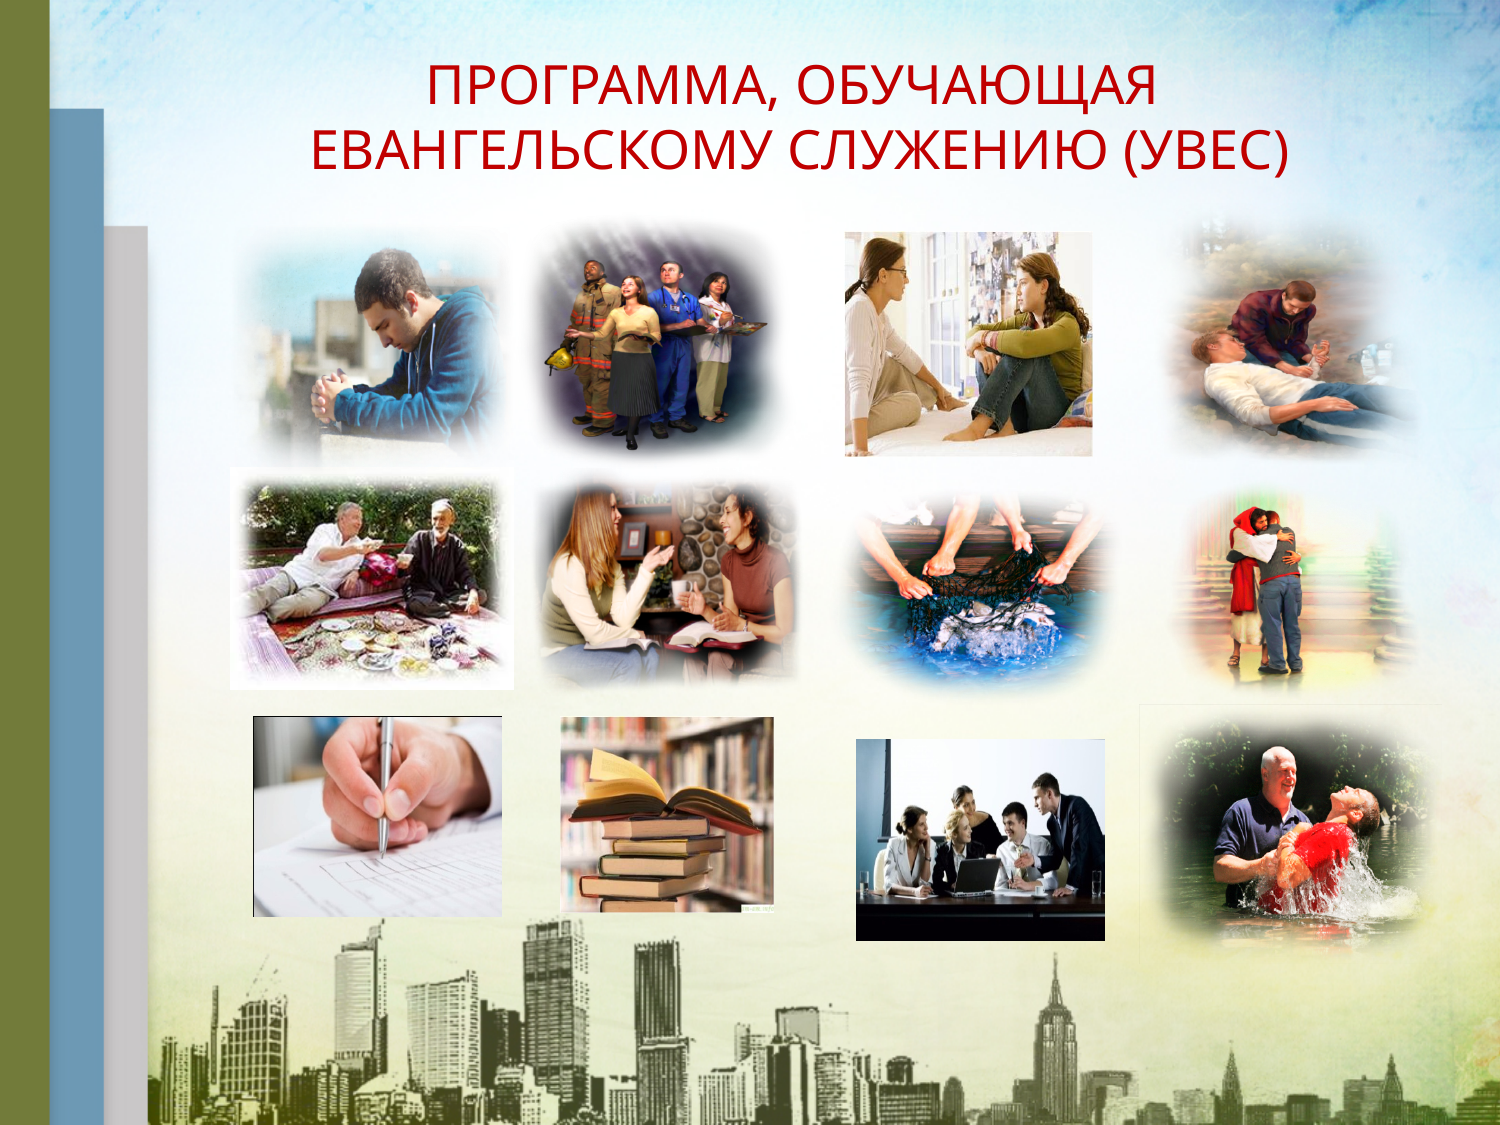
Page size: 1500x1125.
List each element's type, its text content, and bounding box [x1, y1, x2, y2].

picture [0, 0, 1500, 1125]
text_box ПРОГРАММА, ОБУЧАЮЩАЯ ЕВАНГЕЛЬСКОМУ СЛУЖЕНИЮ (УВЕС) [100, 42, 1500, 188]
